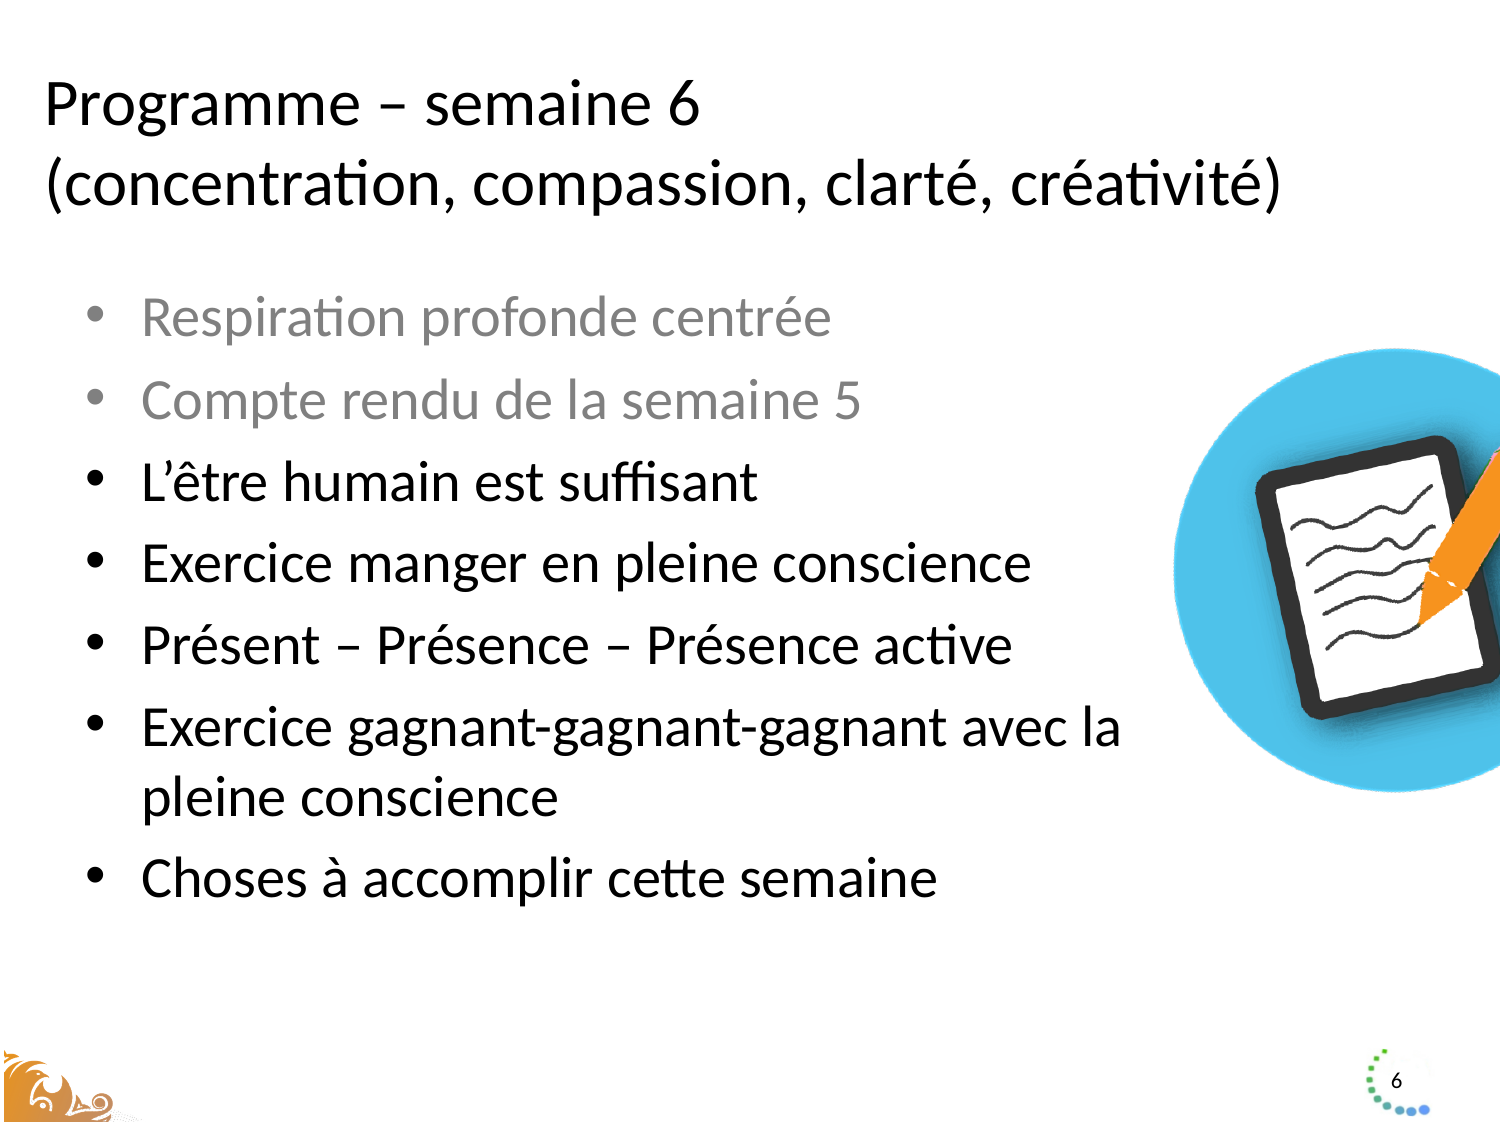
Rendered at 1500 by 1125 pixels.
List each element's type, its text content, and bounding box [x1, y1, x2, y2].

picture [992, 233, 1500, 862]
list Respiration profonde centrée Compte rendu de la semaine 5 L’être humain est suffisant Exercice manger en pleine conscience Présent – Présence – Présence active Exercice gagnant-gagnant-gagnant avec la pleine conscience Choses à accomplir cette semaine [70, 271, 1421, 1080]
picture [1393, 1080, 1399, 1087]
picture [4, 1044, 148, 1124]
picture [1363, 1051, 1435, 1117]
title Programme – semaine 6 (concentration, compassion, clarté, créativité) [29, 45, 1380, 233]
